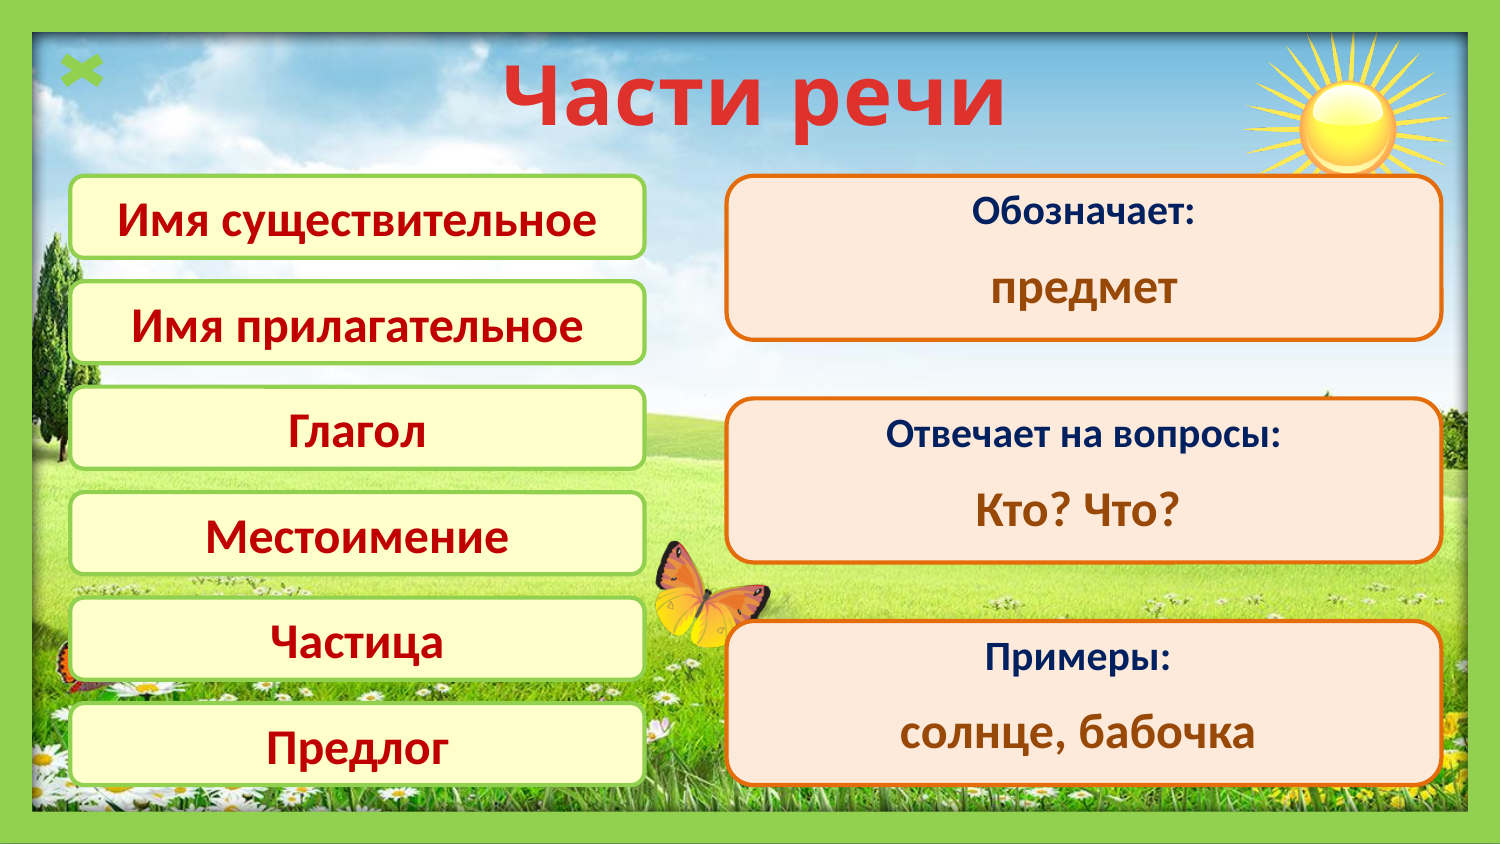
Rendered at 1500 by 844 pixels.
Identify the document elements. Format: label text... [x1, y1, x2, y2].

text_box Кто? Что? [738, 468, 1430, 544]
text_box Частица [68, 595, 647, 682]
text_box [724, 618, 1444, 788]
text_box [58, 51, 106, 90]
text_box Имя существительное [68, 173, 647, 260]
text_box [724, 178, 1444, 342]
text_box Части речи [269, 35, 1243, 150]
text_box [724, 401, 1444, 565]
text_box Глагол [68, 384, 647, 471]
text_box предмет [726, 246, 1442, 321]
picture [32, 32, 1467, 811]
text_box Местоимение [68, 490, 647, 577]
text_box Примеры: [738, 621, 1418, 686]
text_box Отвечает на вопросы: [738, 398, 1430, 464]
text_box Предлог [68, 700, 647, 788]
text_box Имя прилагательное [68, 279, 647, 366]
text_box солнце, бабочка [726, 691, 1430, 767]
text_box Обозначает: [738, 175, 1430, 241]
